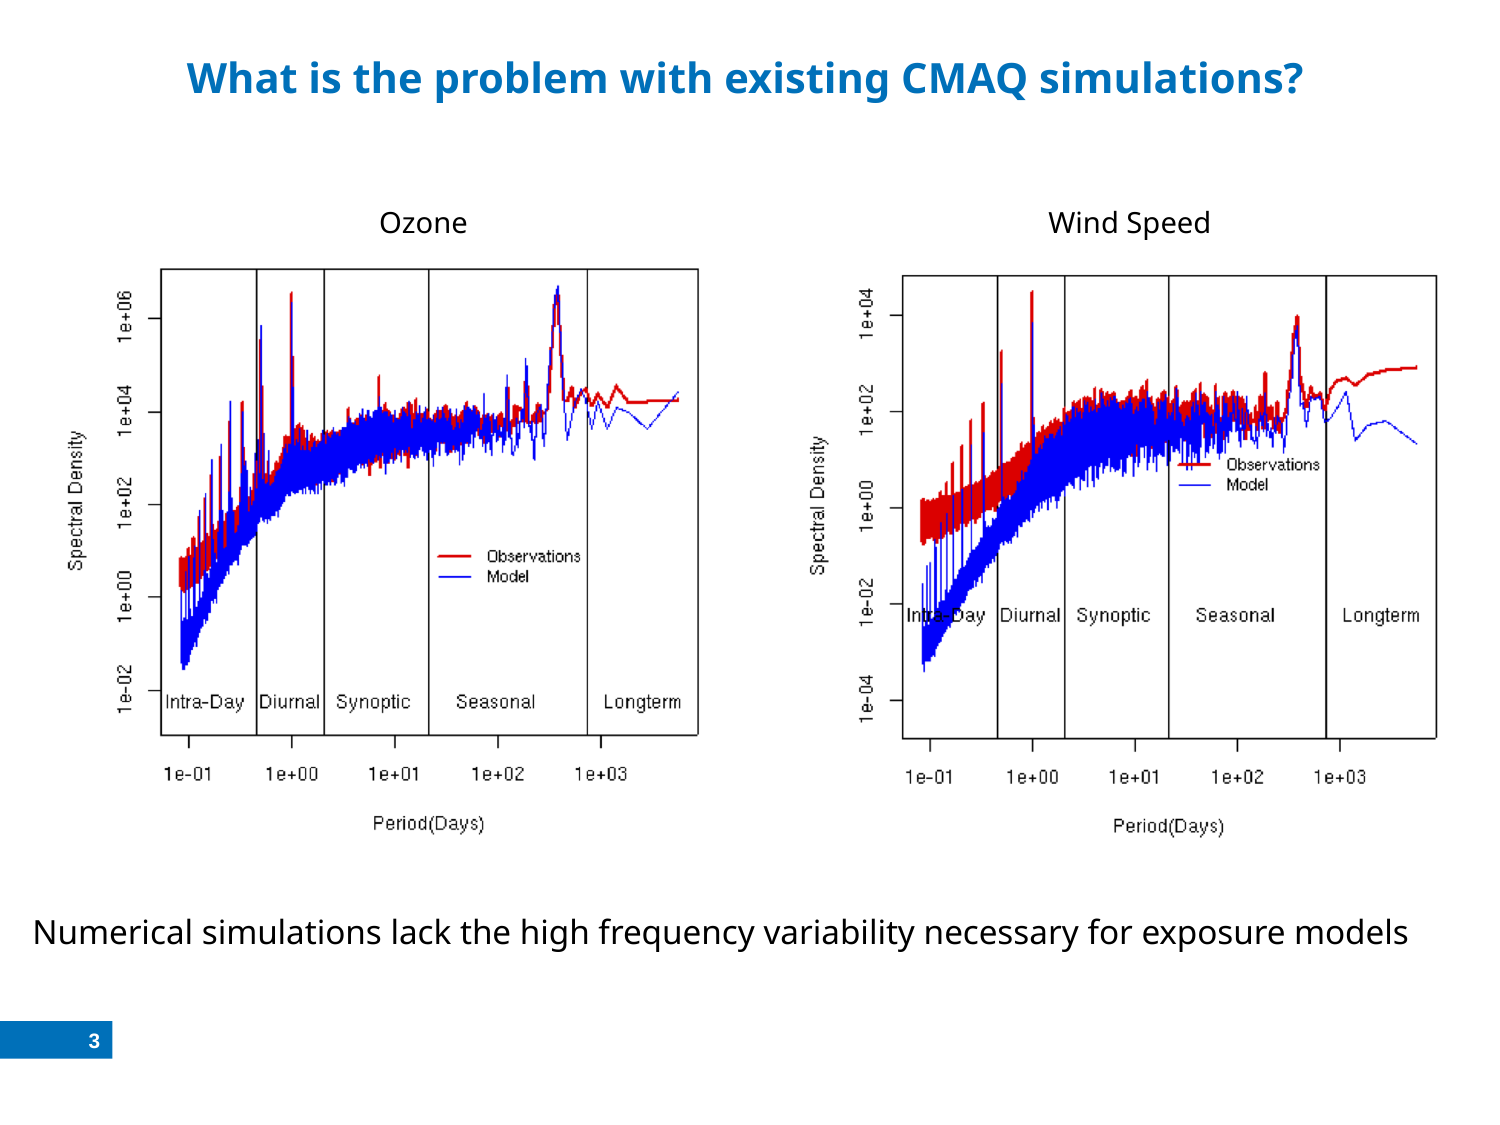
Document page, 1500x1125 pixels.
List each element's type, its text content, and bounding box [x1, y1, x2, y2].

text_box Wind Speed [1033, 197, 1227, 238]
picture [60, 243, 710, 842]
text_box Ozone [364, 197, 483, 242]
title What is the problem with existing CMAQ simulations? [162, 15, 1467, 138]
text_box Numerical simulations lack the high frequency variability necessary for exposure models [17, 904, 1496, 959]
slide_number 3 [0, 1020, 101, 1059]
picture [802, 239, 1475, 839]
